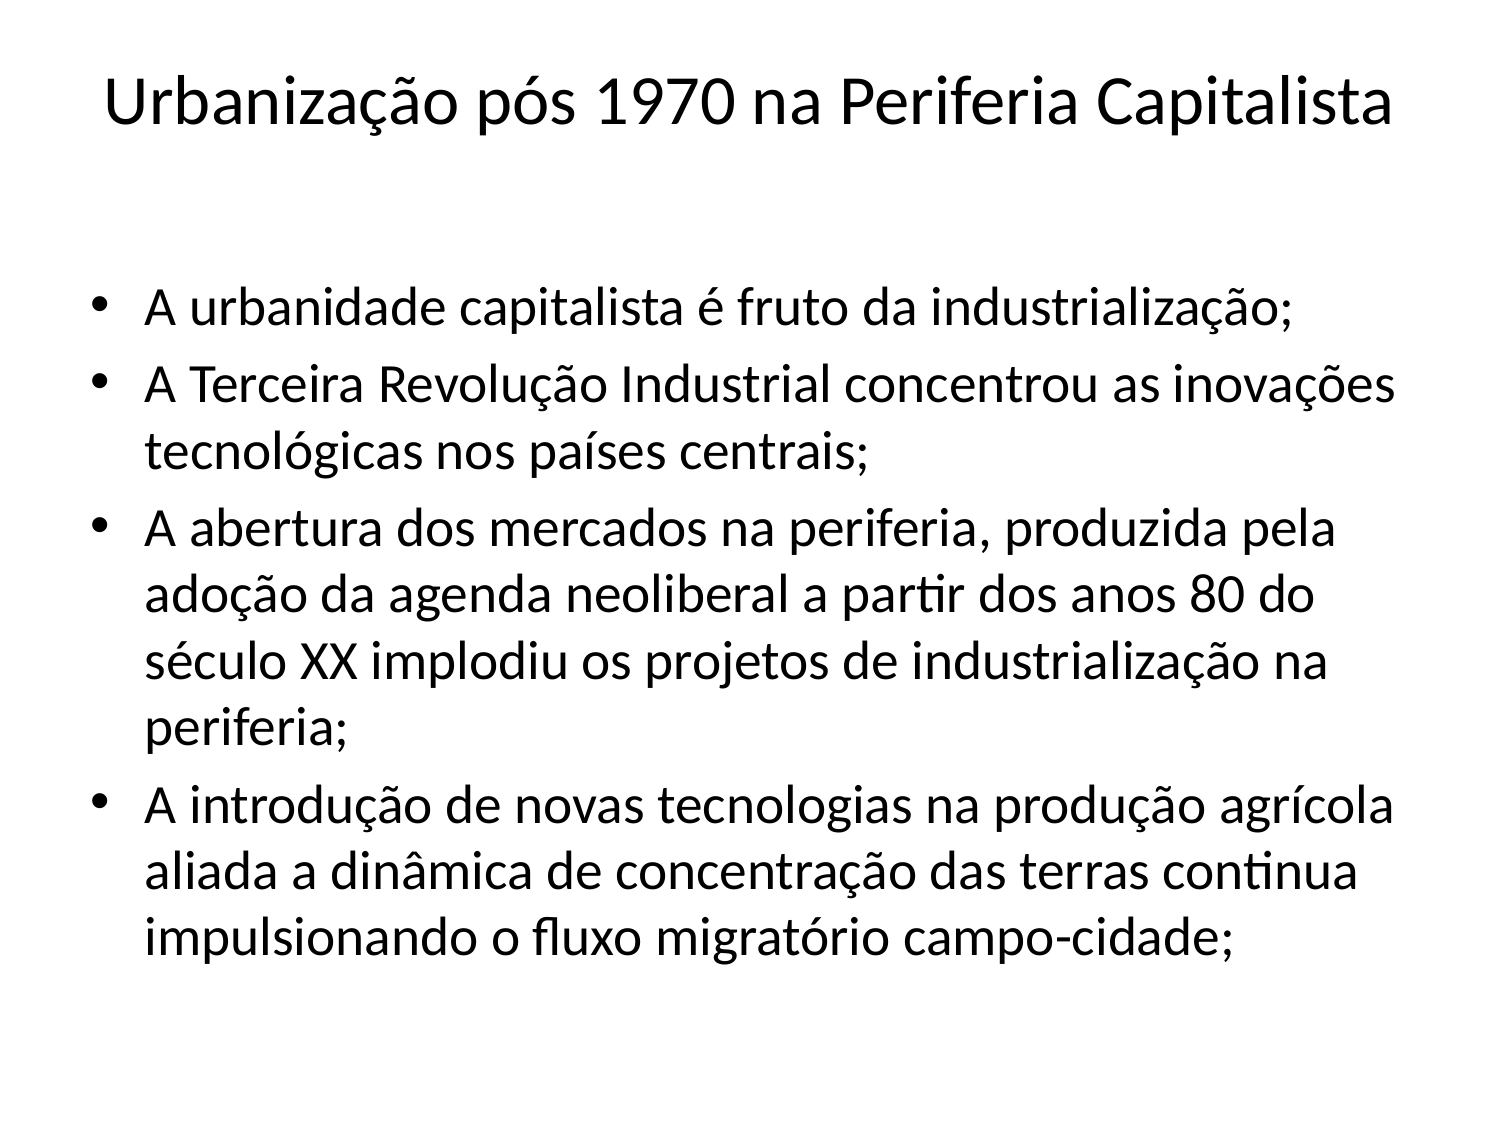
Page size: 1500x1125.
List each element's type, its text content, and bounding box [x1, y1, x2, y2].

list A urbanidade capitalista é fruto da industrialização; A Terceira Revolução Industrial concentrou as inovações tecnológicas nos países centrais; A abertura dos mercados na periferia, produzida pela adoção da agenda neoliberal a partir dos anos 80 do século XX implodiu os projetos de industrialização na periferia; A introdução de novas tecnologias na produção agrícola aliada a dinâmica de concentração das terras continua impulsionando o fluxo migratório campo-cidade; [75, 262, 1425, 1005]
title Urbanização pós 1970 na Periferia Capitalista [75, 45, 1425, 233]
